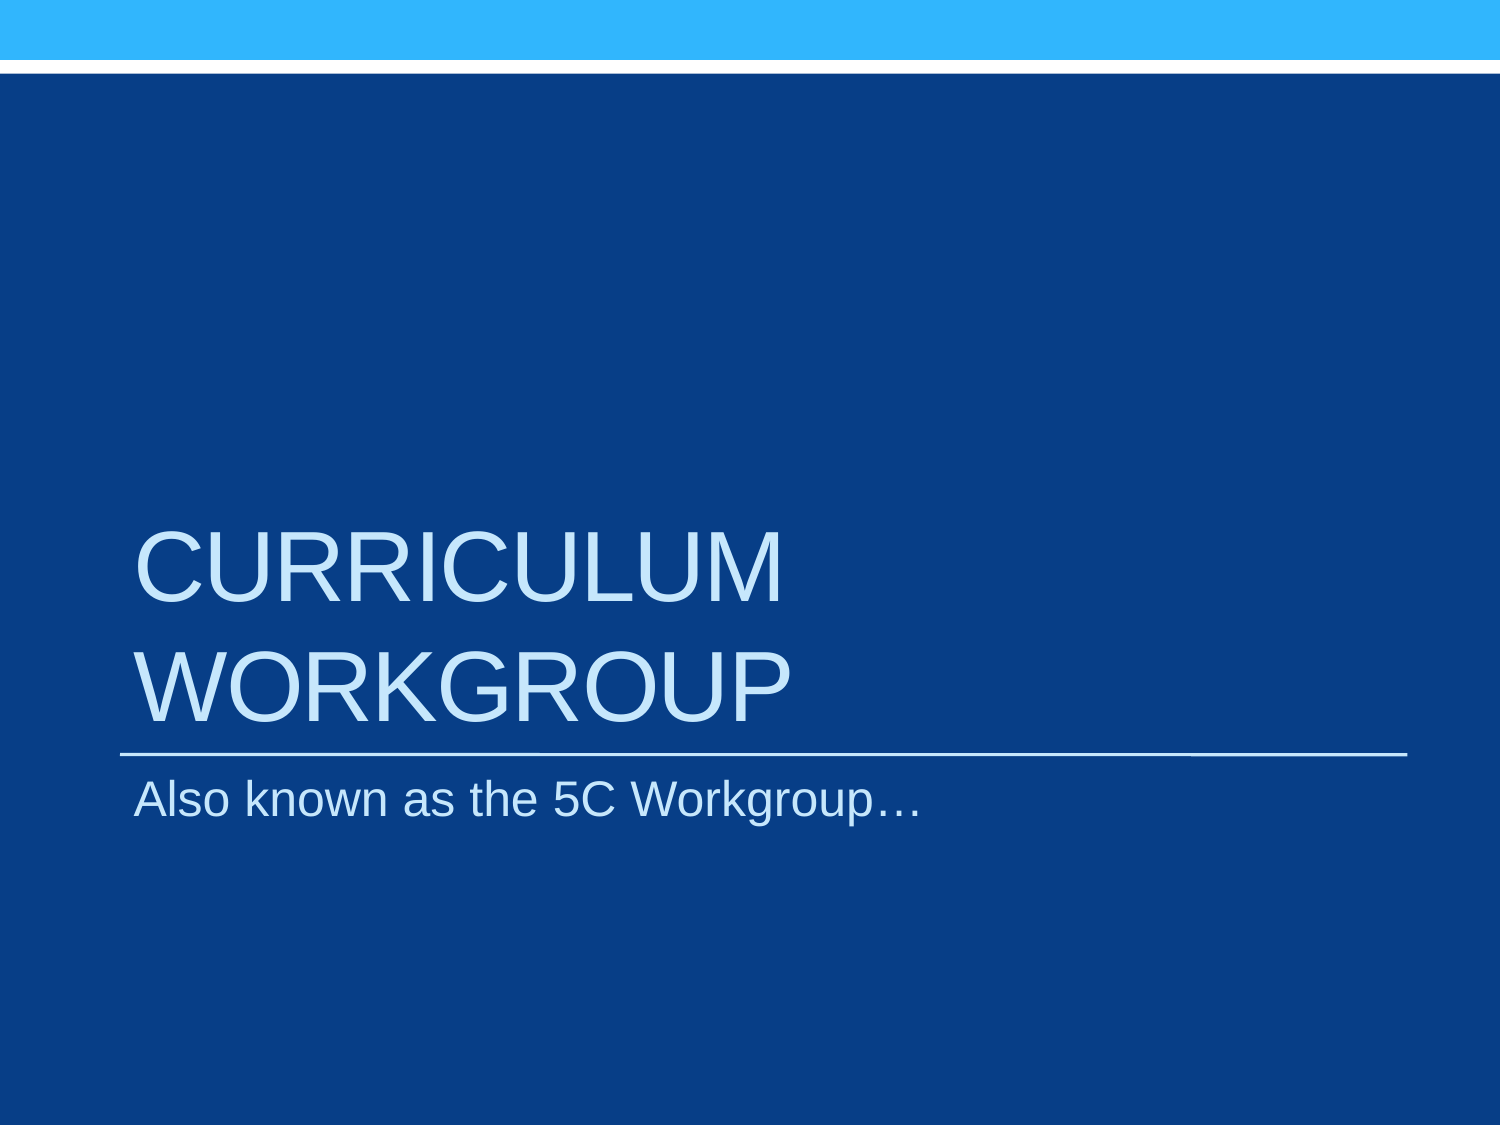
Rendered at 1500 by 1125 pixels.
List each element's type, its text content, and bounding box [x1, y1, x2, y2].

list Also known as the 5C Workgroup… [118, 758, 1394, 1006]
title Curriculum workgroup [118, 387, 1394, 749]
